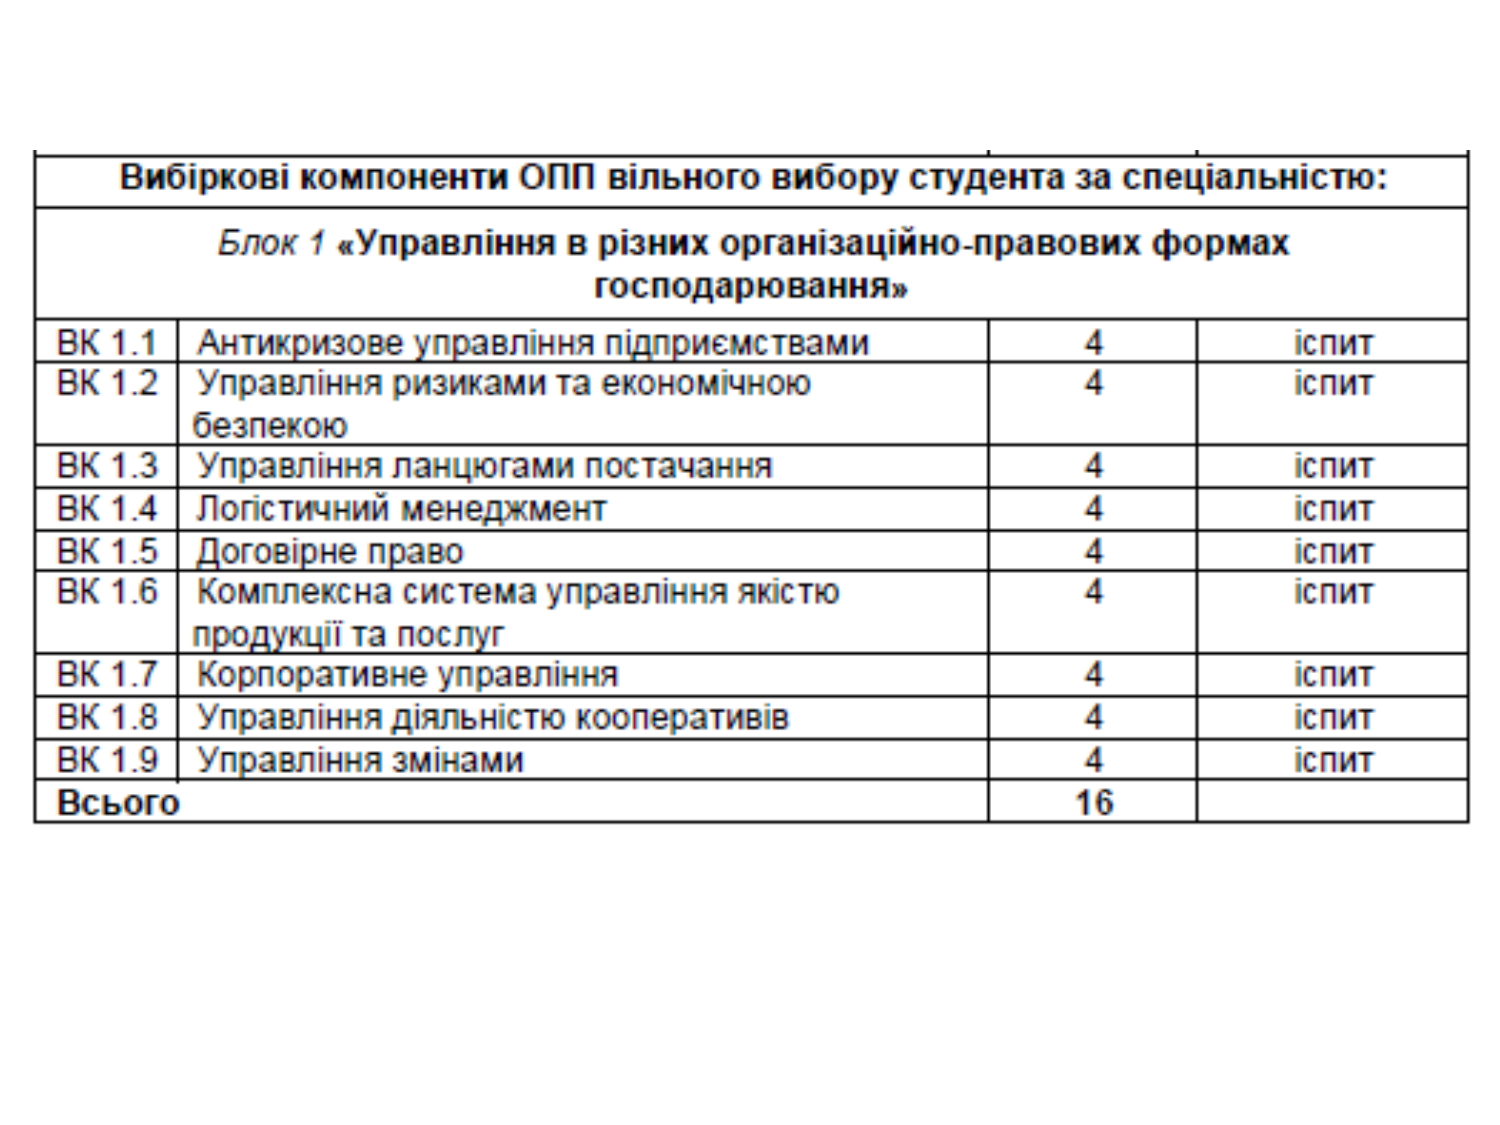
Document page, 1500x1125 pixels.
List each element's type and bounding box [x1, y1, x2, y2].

picture [22, 150, 1482, 834]
